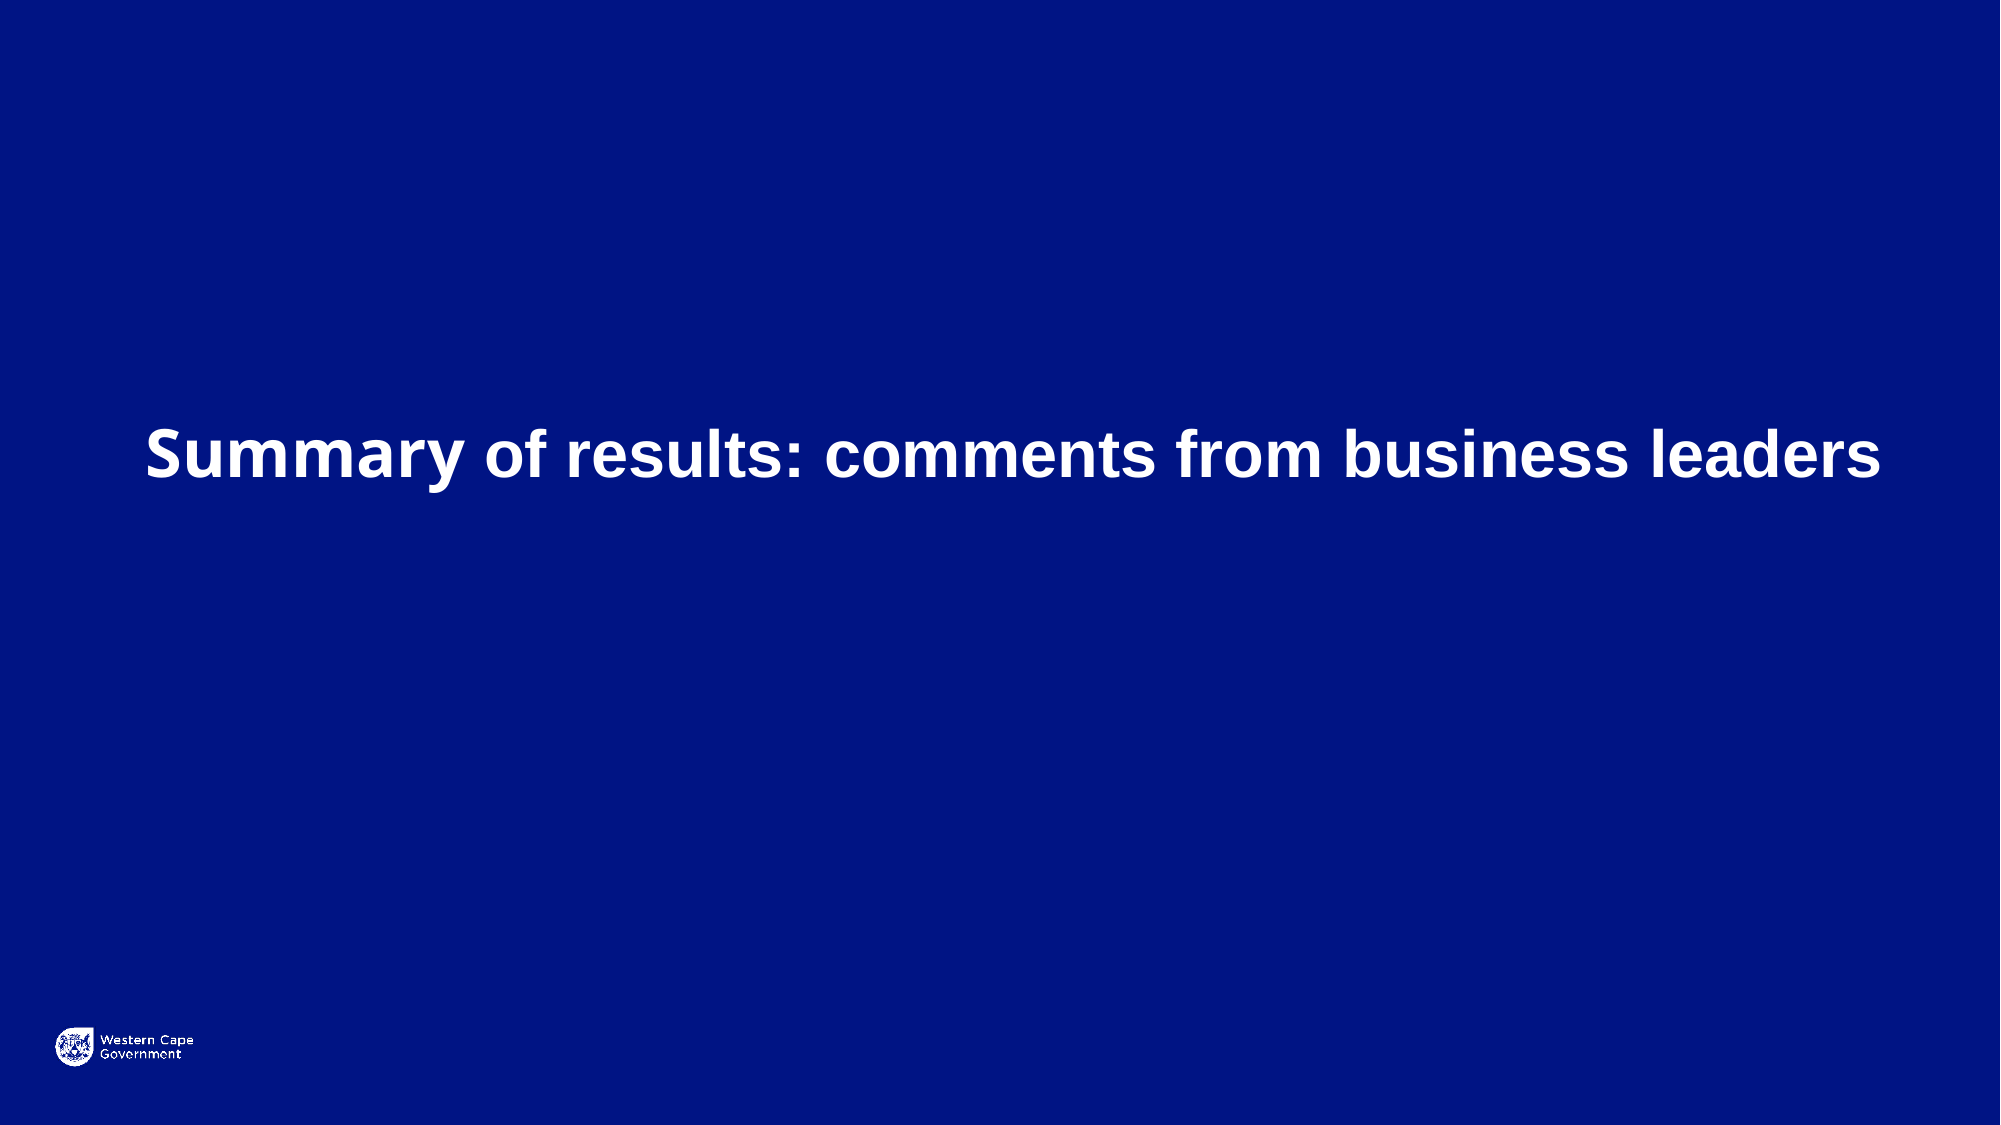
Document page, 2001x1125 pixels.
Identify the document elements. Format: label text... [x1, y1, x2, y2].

list Summary of results: comments from business leaders [133, 373, 1945, 528]
picture [39, 1011, 223, 1082]
